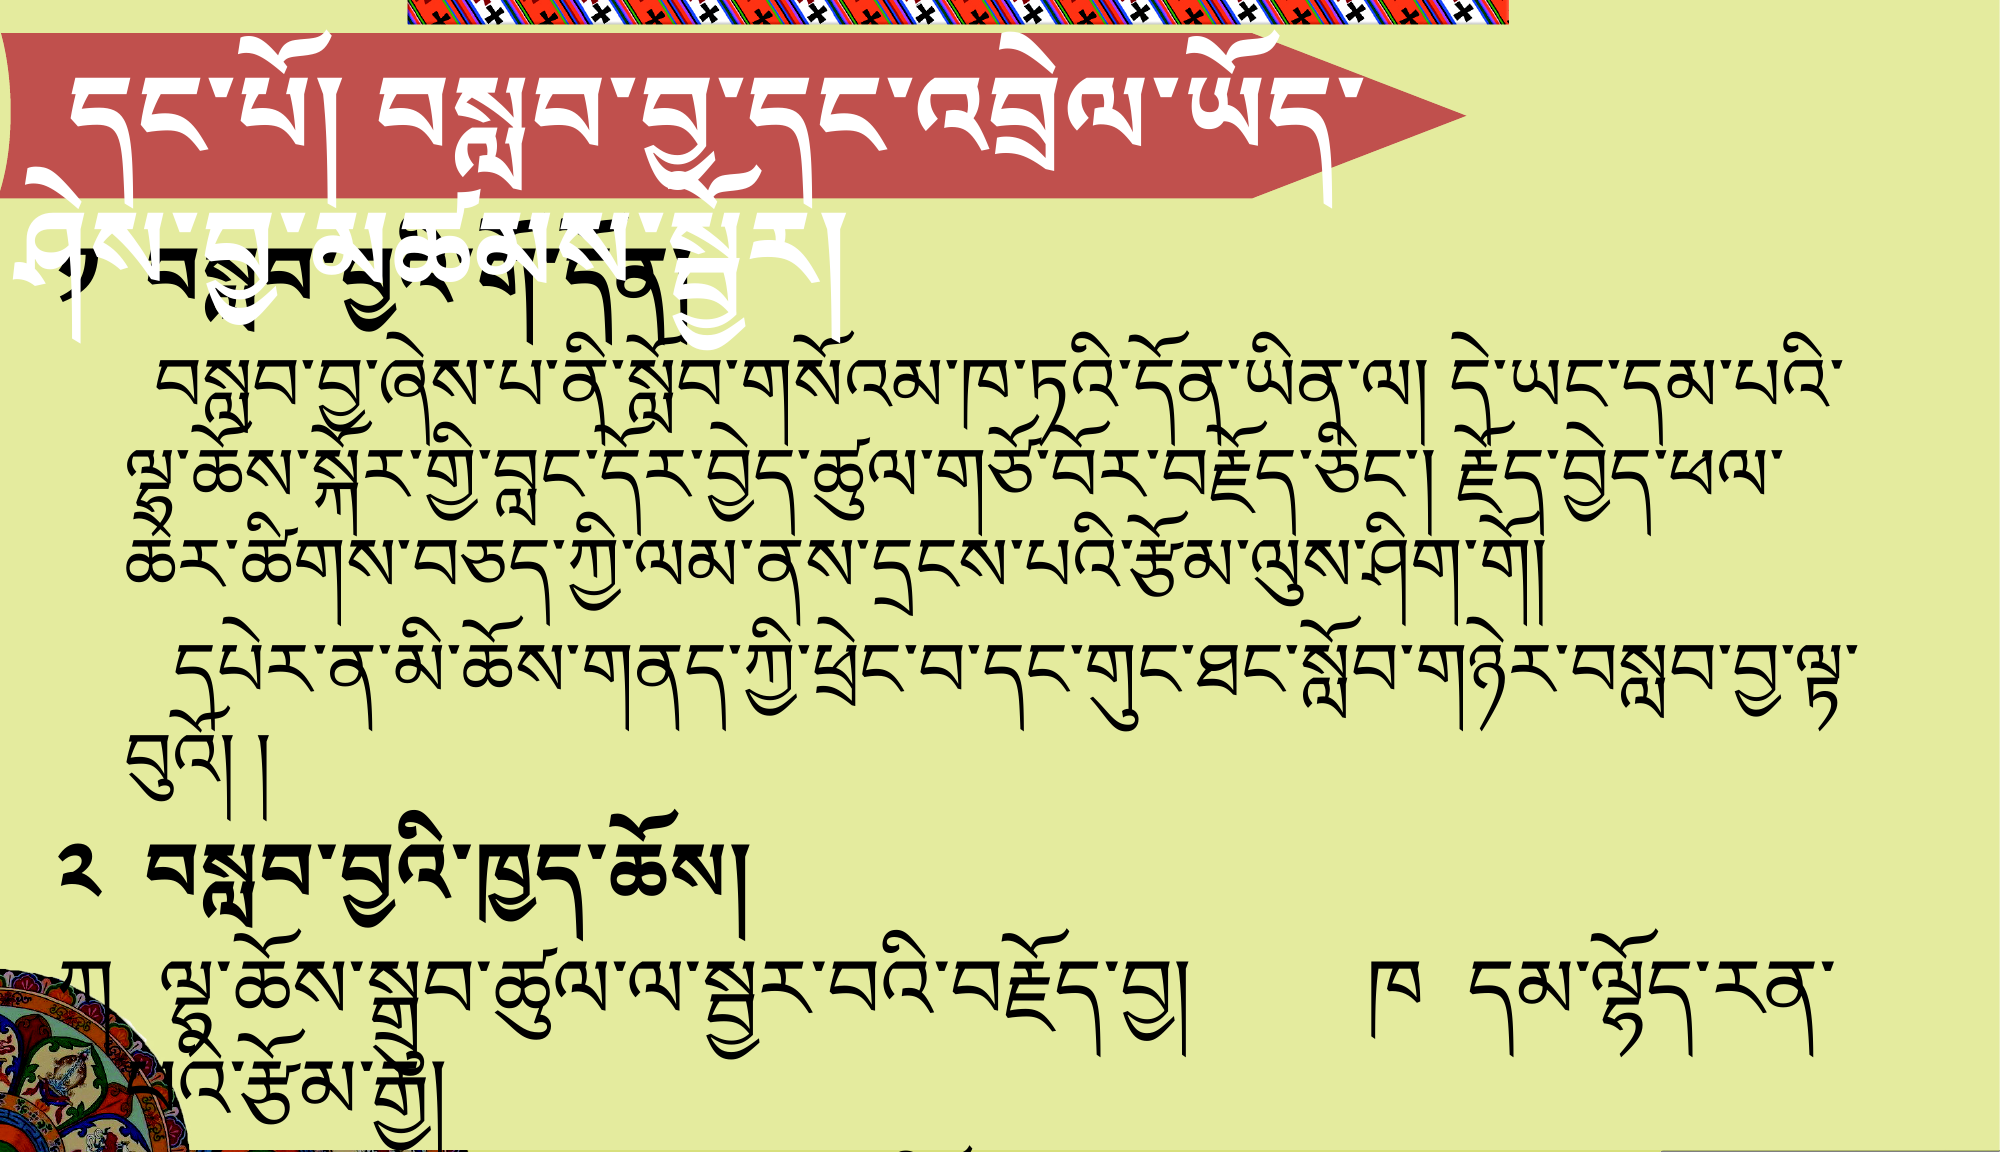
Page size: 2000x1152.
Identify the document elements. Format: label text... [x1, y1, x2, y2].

list ༡ བསླབ་བྱའི་གོ་དོན། བསླབ་བྱ་ཞེས་པ་ནི་སློབ་གསོའམ་ཁ་ཏའི་དོན་ཡིན་ལ། དེ་ཡང་དམ་པའི་ལྷ་ཆོས་སྐོར་གྱི་བླང་དོར་བྱེད་ཚུལ་གཙོ་བོར་བརྗོད་ཅིང་། རྗོད་བྱེད་ཕལ་ཆེར་ཚིགས་བཅད་ཀྱི་ལམ་ནས་དྲངས་པའི་རྩོམ་ལུས་ཤིག་གོ། དཔེར་ན་མི་ཆོས་གནད་ཀྱི་ཕྲེང་བ་དང་གུང་ཐང་སློབ་གཉེར་བསླབ་བྱ་ལྟ་བུའོ། ། ༢ བསླབ་བྱའི་ཁྱད་ཆོས། ཀ ལྷ་ཆོས་སྒྲུབ་ཚུལ་ལ་སྦྱར་བའི་བརྗོད་བྱ། ཁ དམ་ལྷོད་རན་པའི་རྩོམ་རྒྱ། ག ཉམས་འགྱུར་ལྡན་པའི་ཚིག་སྦྱོར། [38, 212, 1884, 1016]
picture [0, 0, 2000, 1152]
text_box དང་པོ། བསླབ་བྱ་དང་འབྲེལ་ཡོད་ཤེས་བྱ་མཚམས་སྦྱོར། [0, 33, 1467, 199]
